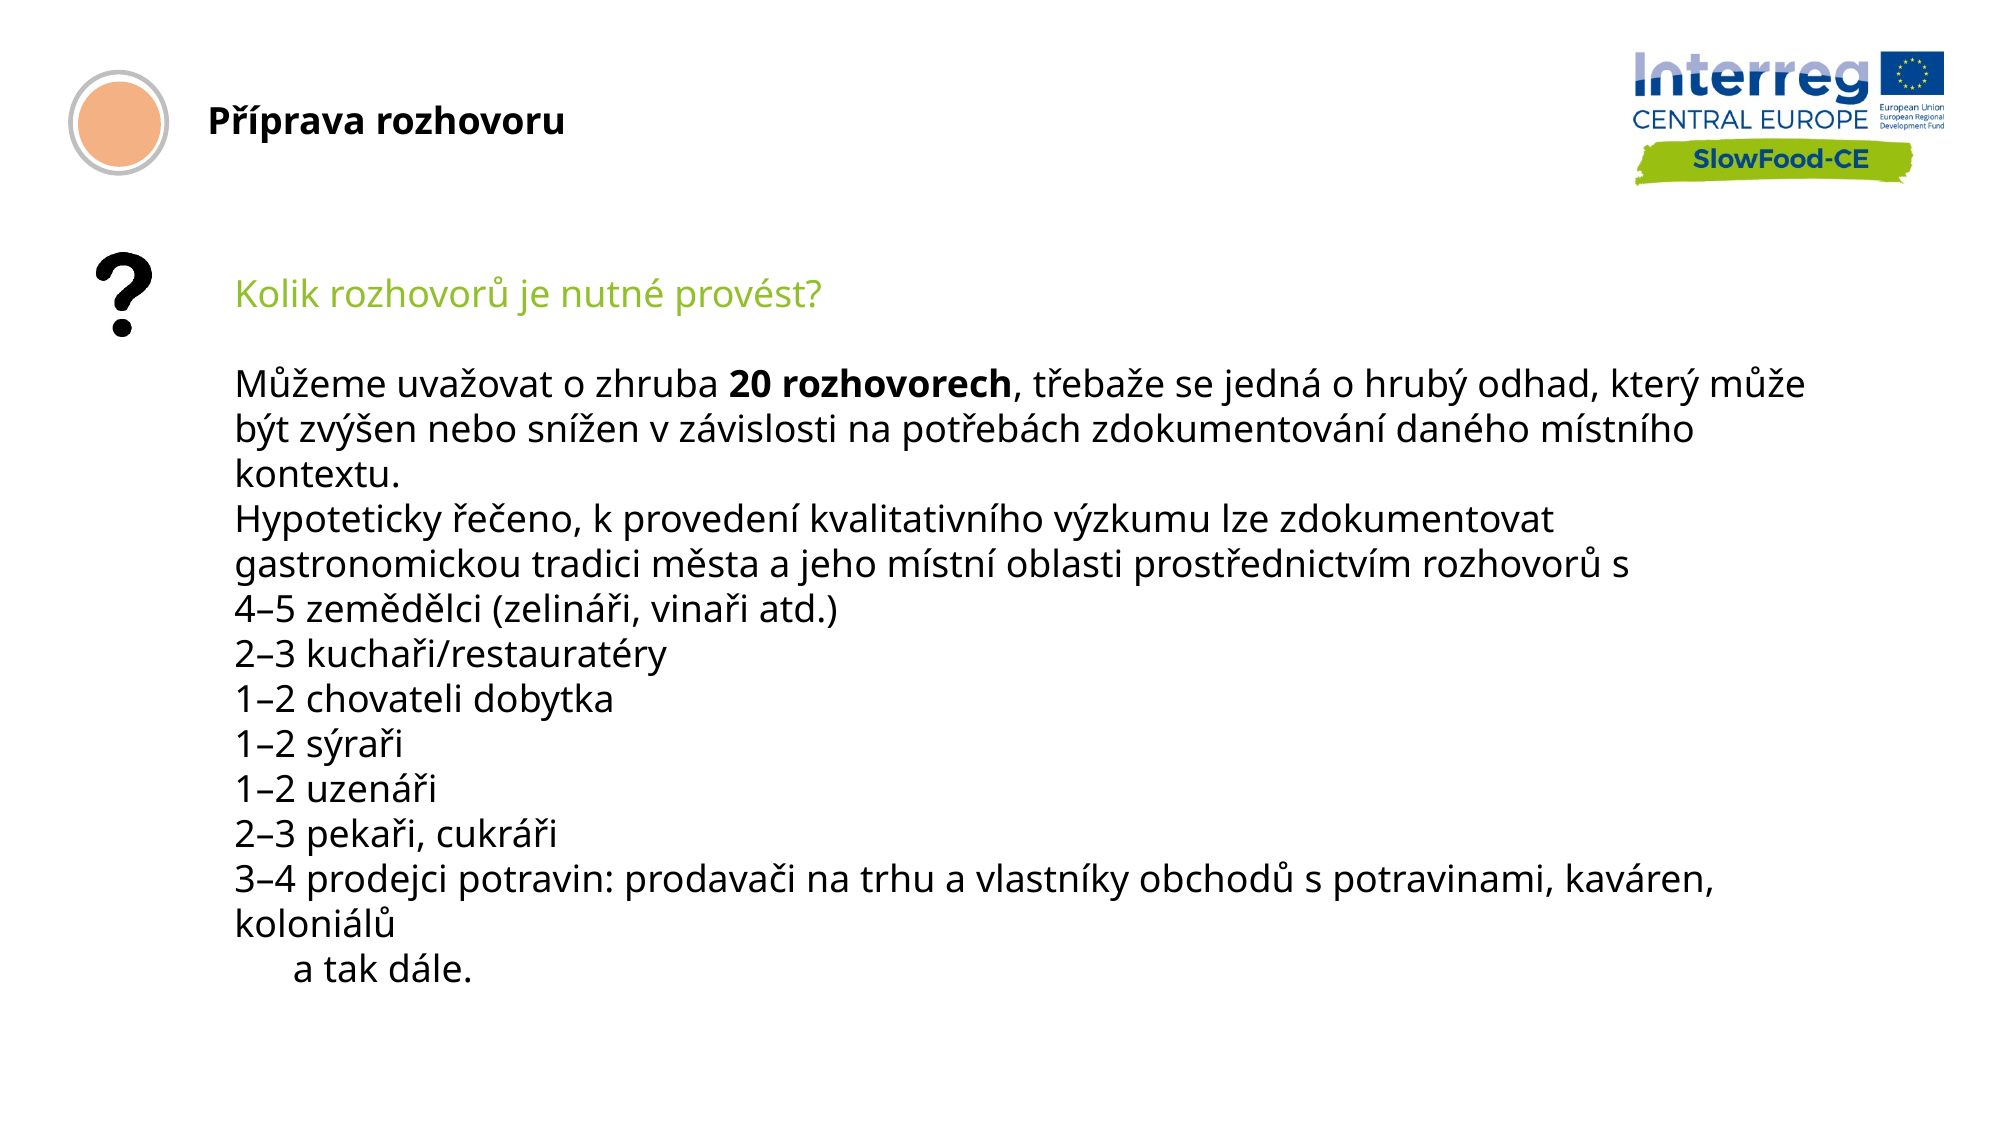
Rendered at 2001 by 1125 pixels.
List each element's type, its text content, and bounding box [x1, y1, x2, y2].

picture [81, 252, 166, 337]
text_box Příprava rozhovoru [192, 89, 616, 150]
text_box [77, 80, 162, 168]
text_box Kolik rozhovorů je nutné provést? Můžeme uvažovat o zhruba 20 rozhovorech, třebaže se jedná o hrubý odhad, který může být zvýšen nebo snížen v závislosti na potřebách zdokumentování daného místního kontextu. Hypoteticky řečeno, k provedení kvalitativního výzkumu lze zdokumentovat gastronomickou tradici města a jeho místní oblasti prostřednictvím rozhovorů s 4–5 zemědělci (zelináři, vinaři atd.) 2–3 kuchaři/restauratéry 1–2 chovateli dobytka 1–2 sýraři 1–2 uzenáři 2–3 pekaři, cukráři 3–4 prodejci potravin: prodavači na trhu a vlastníky obchodů s potravinami, kaváren, koloniálů a tak dále. [219, 262, 1867, 1088]
text_box [69, 71, 168, 174]
picture [1633, 51, 1944, 186]
